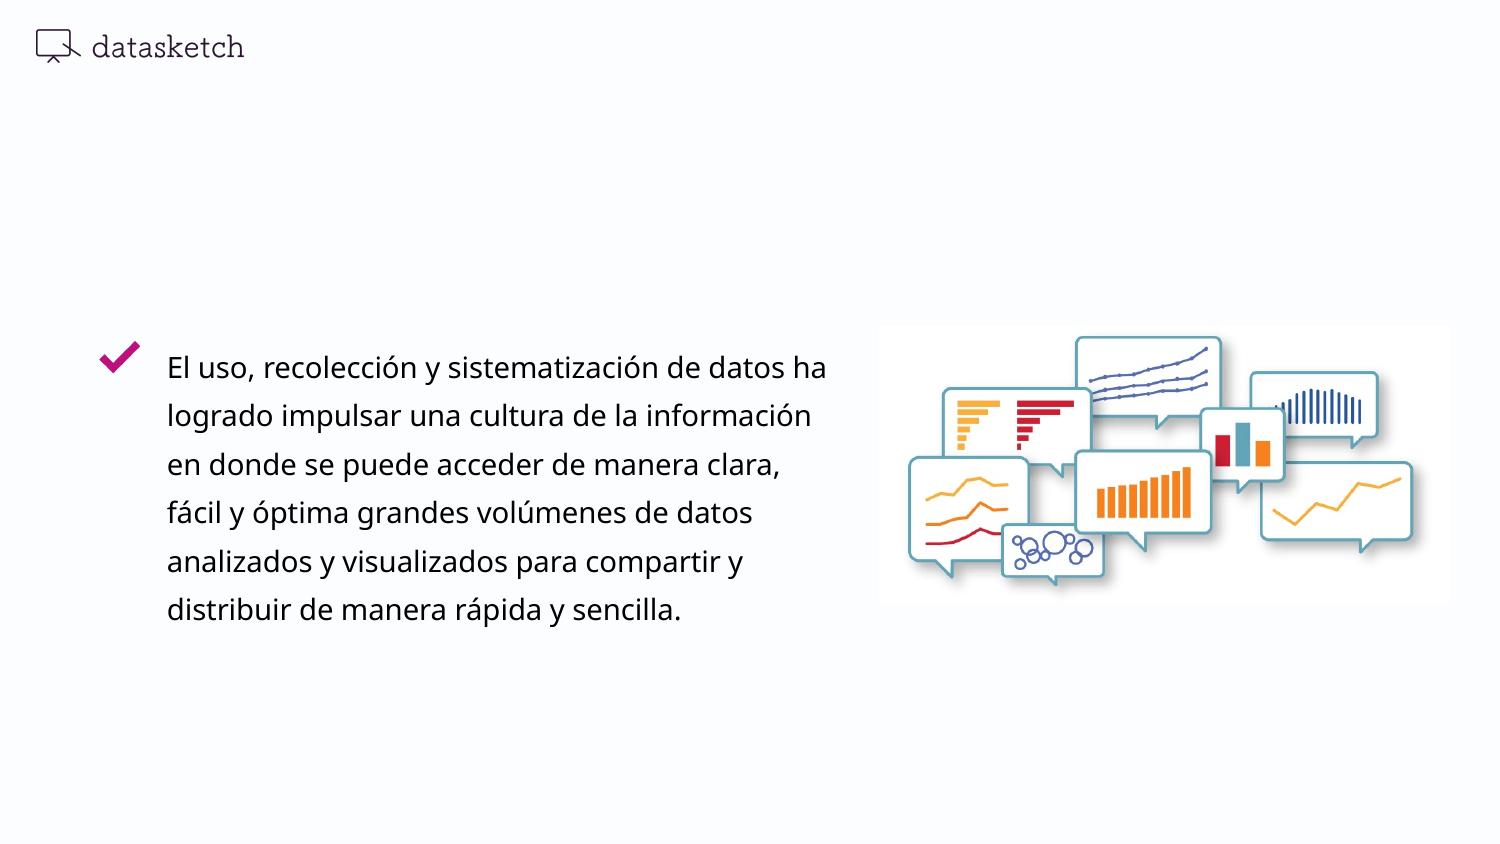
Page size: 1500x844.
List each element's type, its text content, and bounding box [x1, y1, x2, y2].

picture [878, 326, 1451, 603]
picture [91, 335, 148, 379]
picture [36, 29, 244, 64]
title El uso, recolección y sistematización de datos ha logrado impulsar una cultura de la información en donde se puede acceder de manera clara, fácil y óptima grandes volúmenes de datos analizados y visualizados para compartir y distribuir de manera rápida y sencilla. [78, 313, 847, 685]
